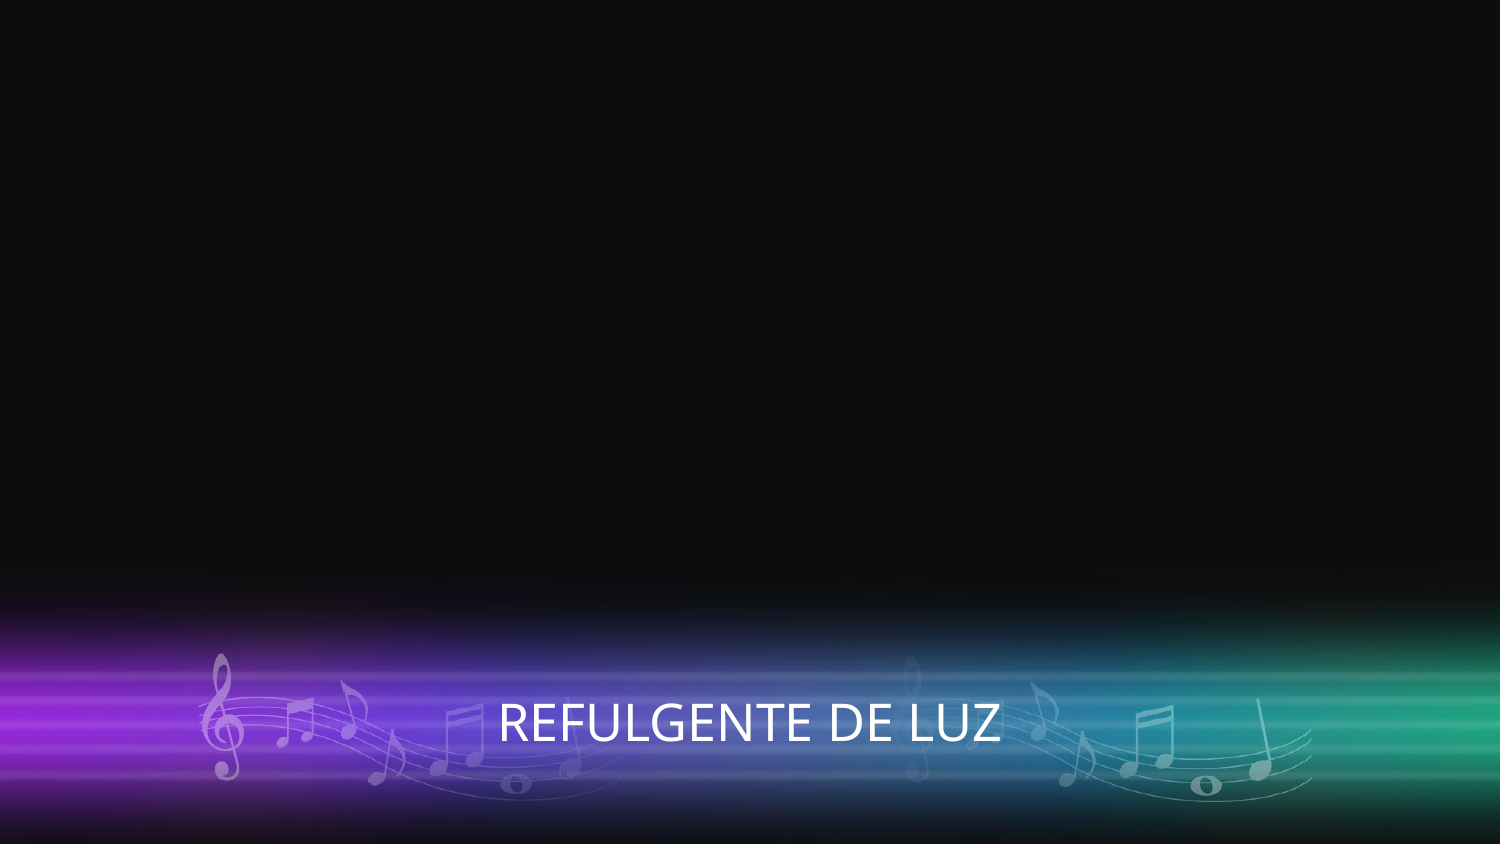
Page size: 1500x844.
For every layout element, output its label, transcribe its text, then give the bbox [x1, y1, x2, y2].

text_box REFULGENTE DE LUZ [312, 682, 1187, 760]
picture [0, 0, 1500, 844]
